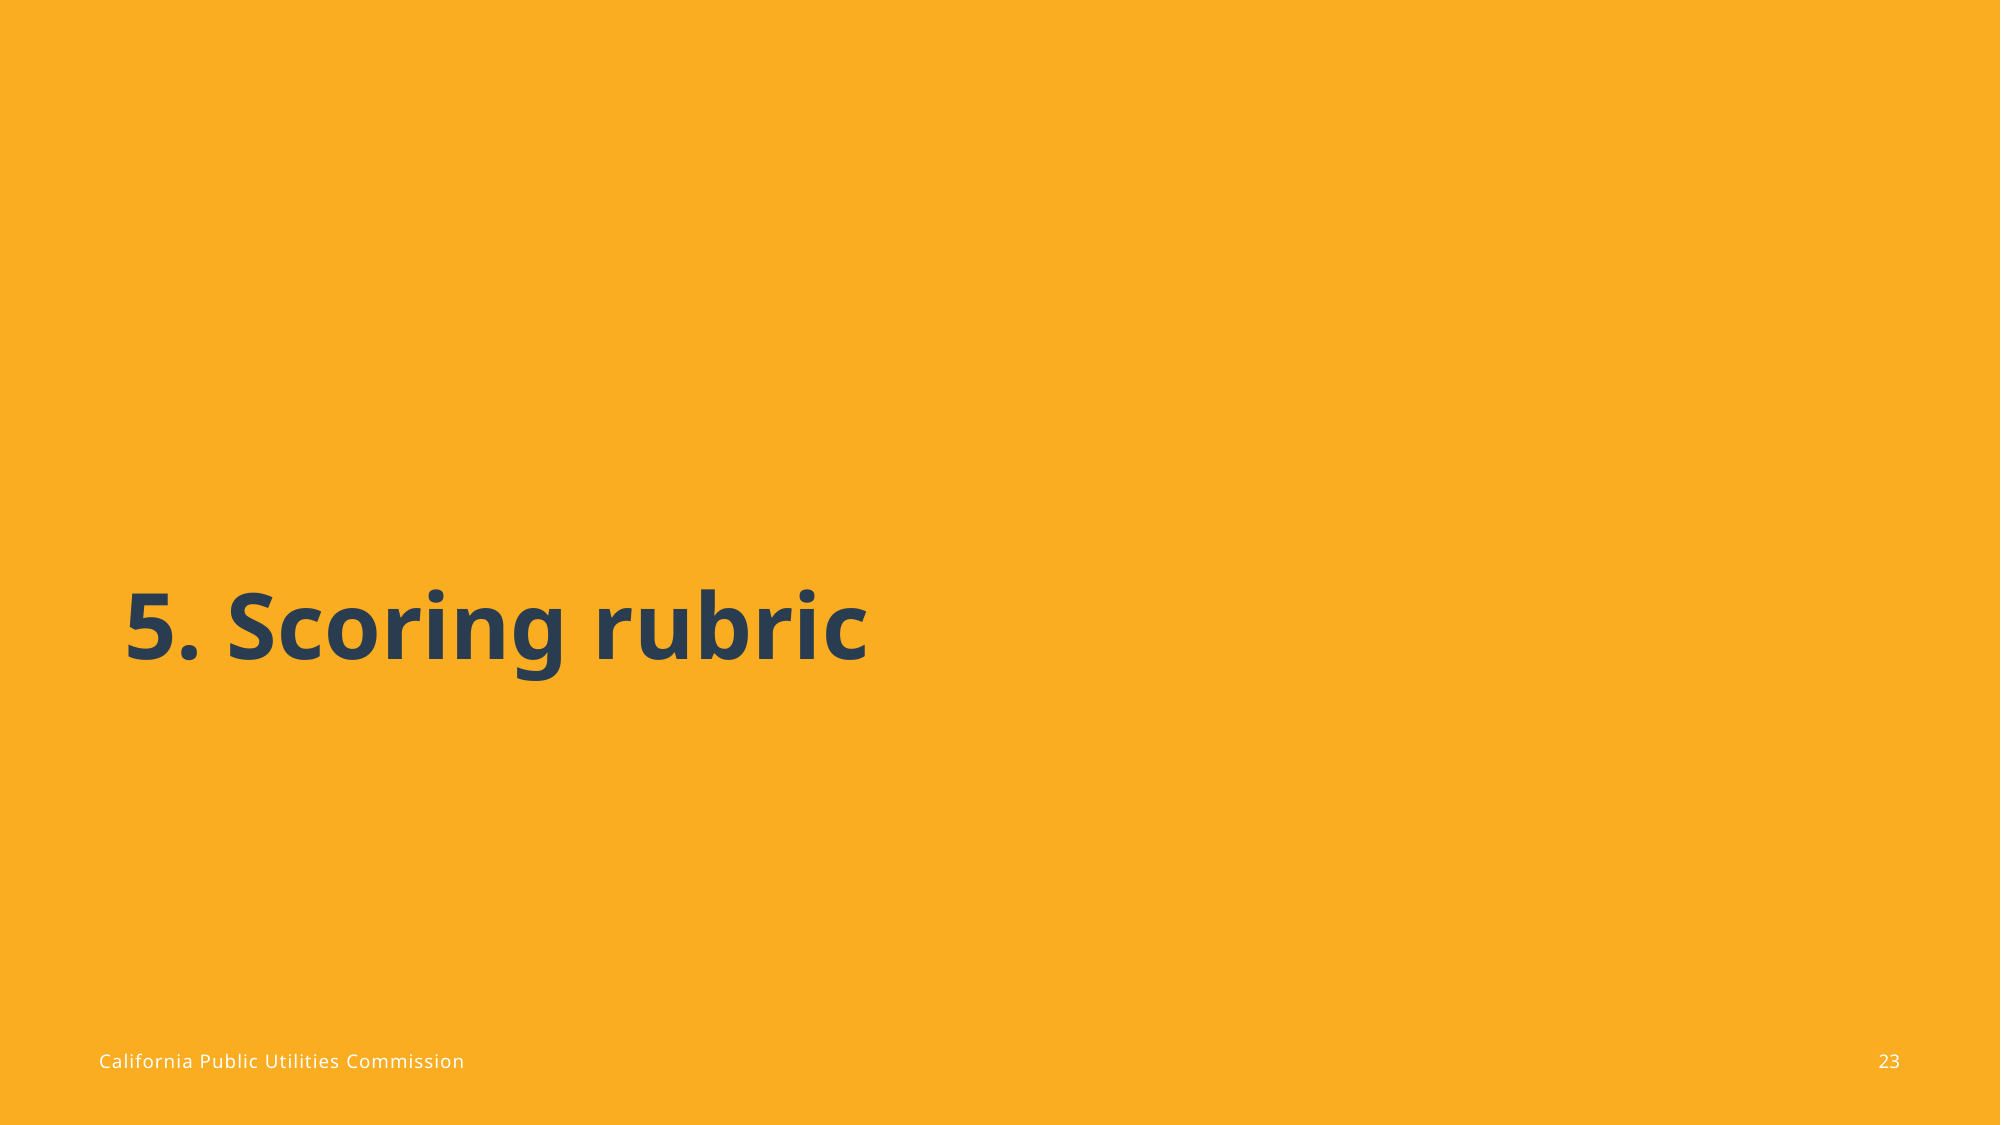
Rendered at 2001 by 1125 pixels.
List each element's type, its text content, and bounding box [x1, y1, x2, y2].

title 5. Scoring rubric [124, 439, 1700, 686]
slide_number 23 [1837, 1050, 1900, 1080]
